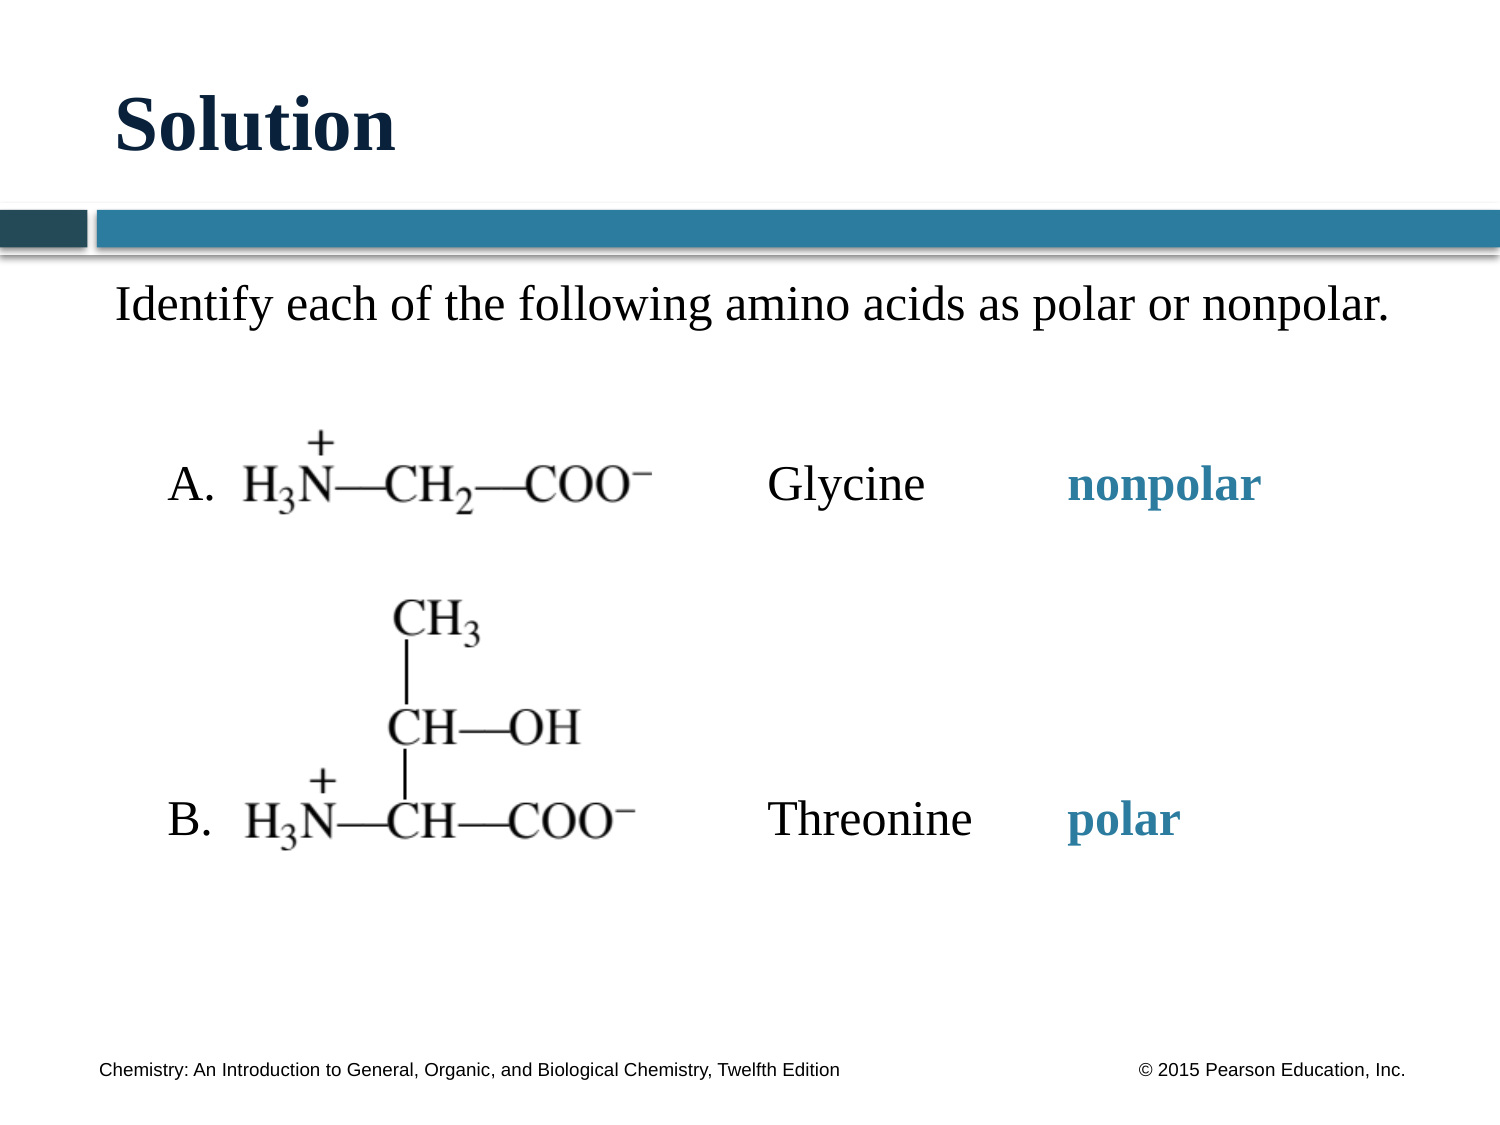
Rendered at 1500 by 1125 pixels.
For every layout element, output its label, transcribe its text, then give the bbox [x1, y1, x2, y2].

title Solution [99, 37, 1370, 200]
picture [239, 415, 653, 519]
list Identify each of the following amino acids as polar or nonpolar. A. Glycine nonpolar B. Threonine polar [99, 262, 1413, 1013]
picture [241, 592, 636, 854]
